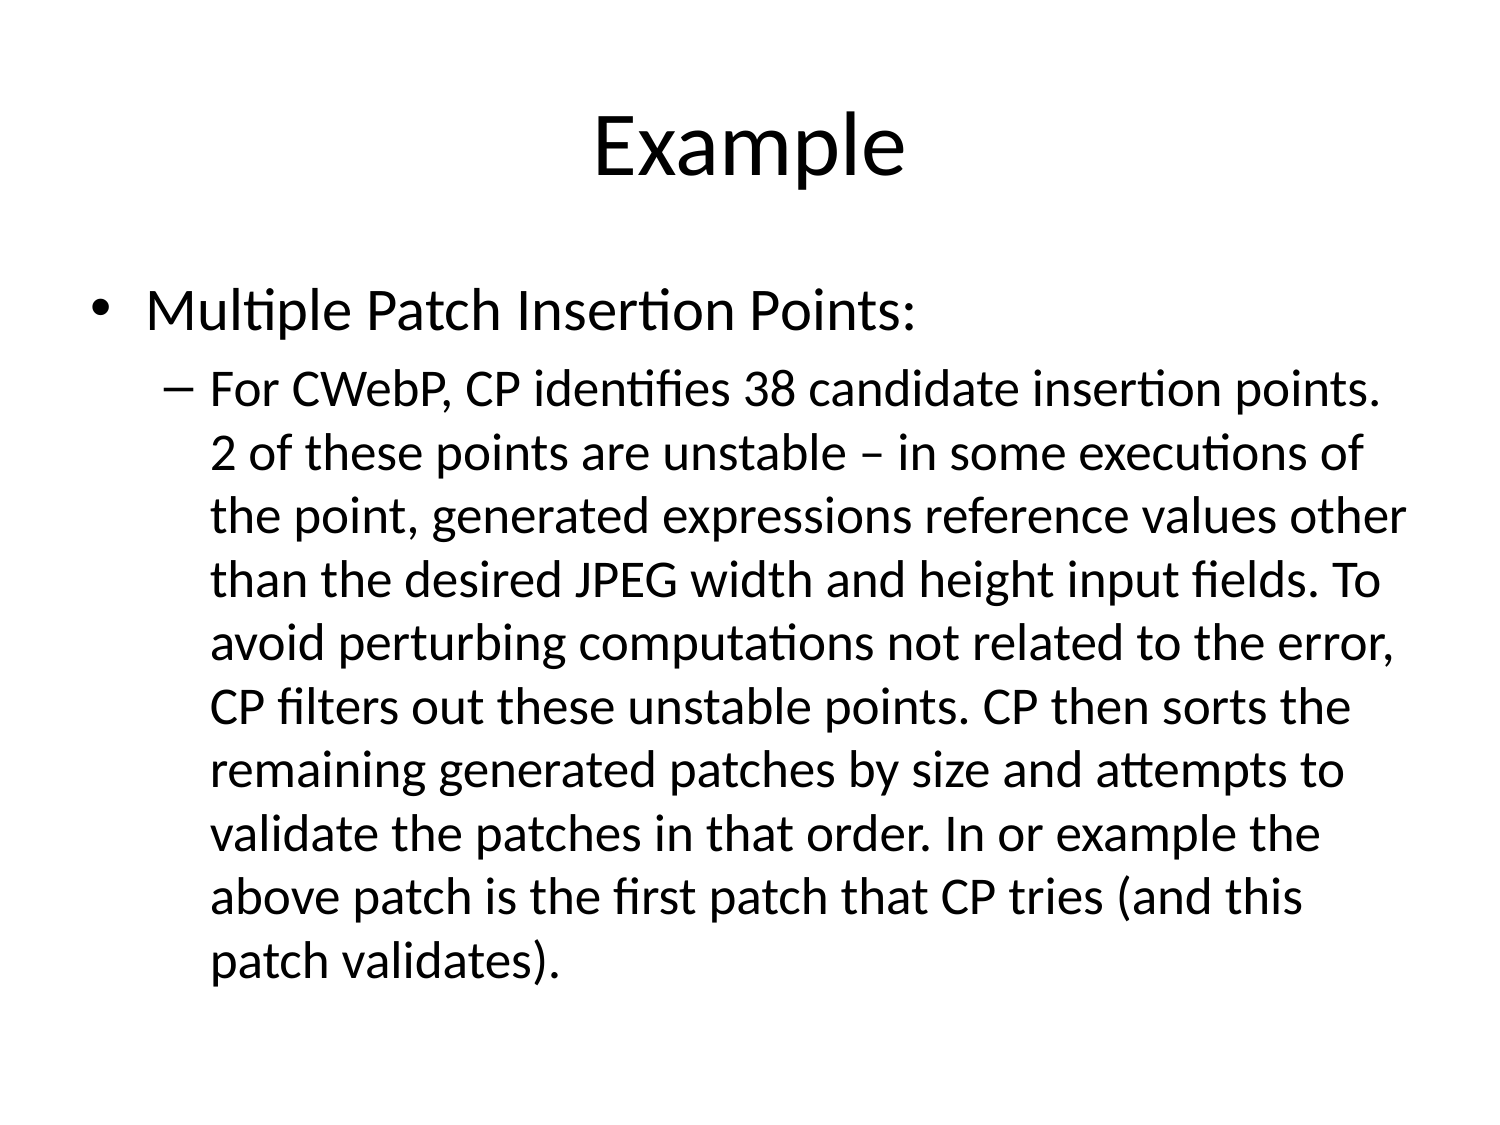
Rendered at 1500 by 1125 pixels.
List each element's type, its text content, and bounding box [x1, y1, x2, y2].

title Example [75, 45, 1425, 233]
list Multiple Patch Insertion Points: For CWebP, CP identifies 38 candidate insertion points. 2 of these points are unstable – in some executions of the point, generated expressions reference values other than the desired JPEG width and height input fields. To avoid perturbing computations not related to the error, CP filters out these unstable points. CP then sorts the remaining generated patches by size and attempts to validate the patches in that order. In or example the above patch is the first patch that CP tries (and this patch validates). [75, 262, 1425, 1005]
